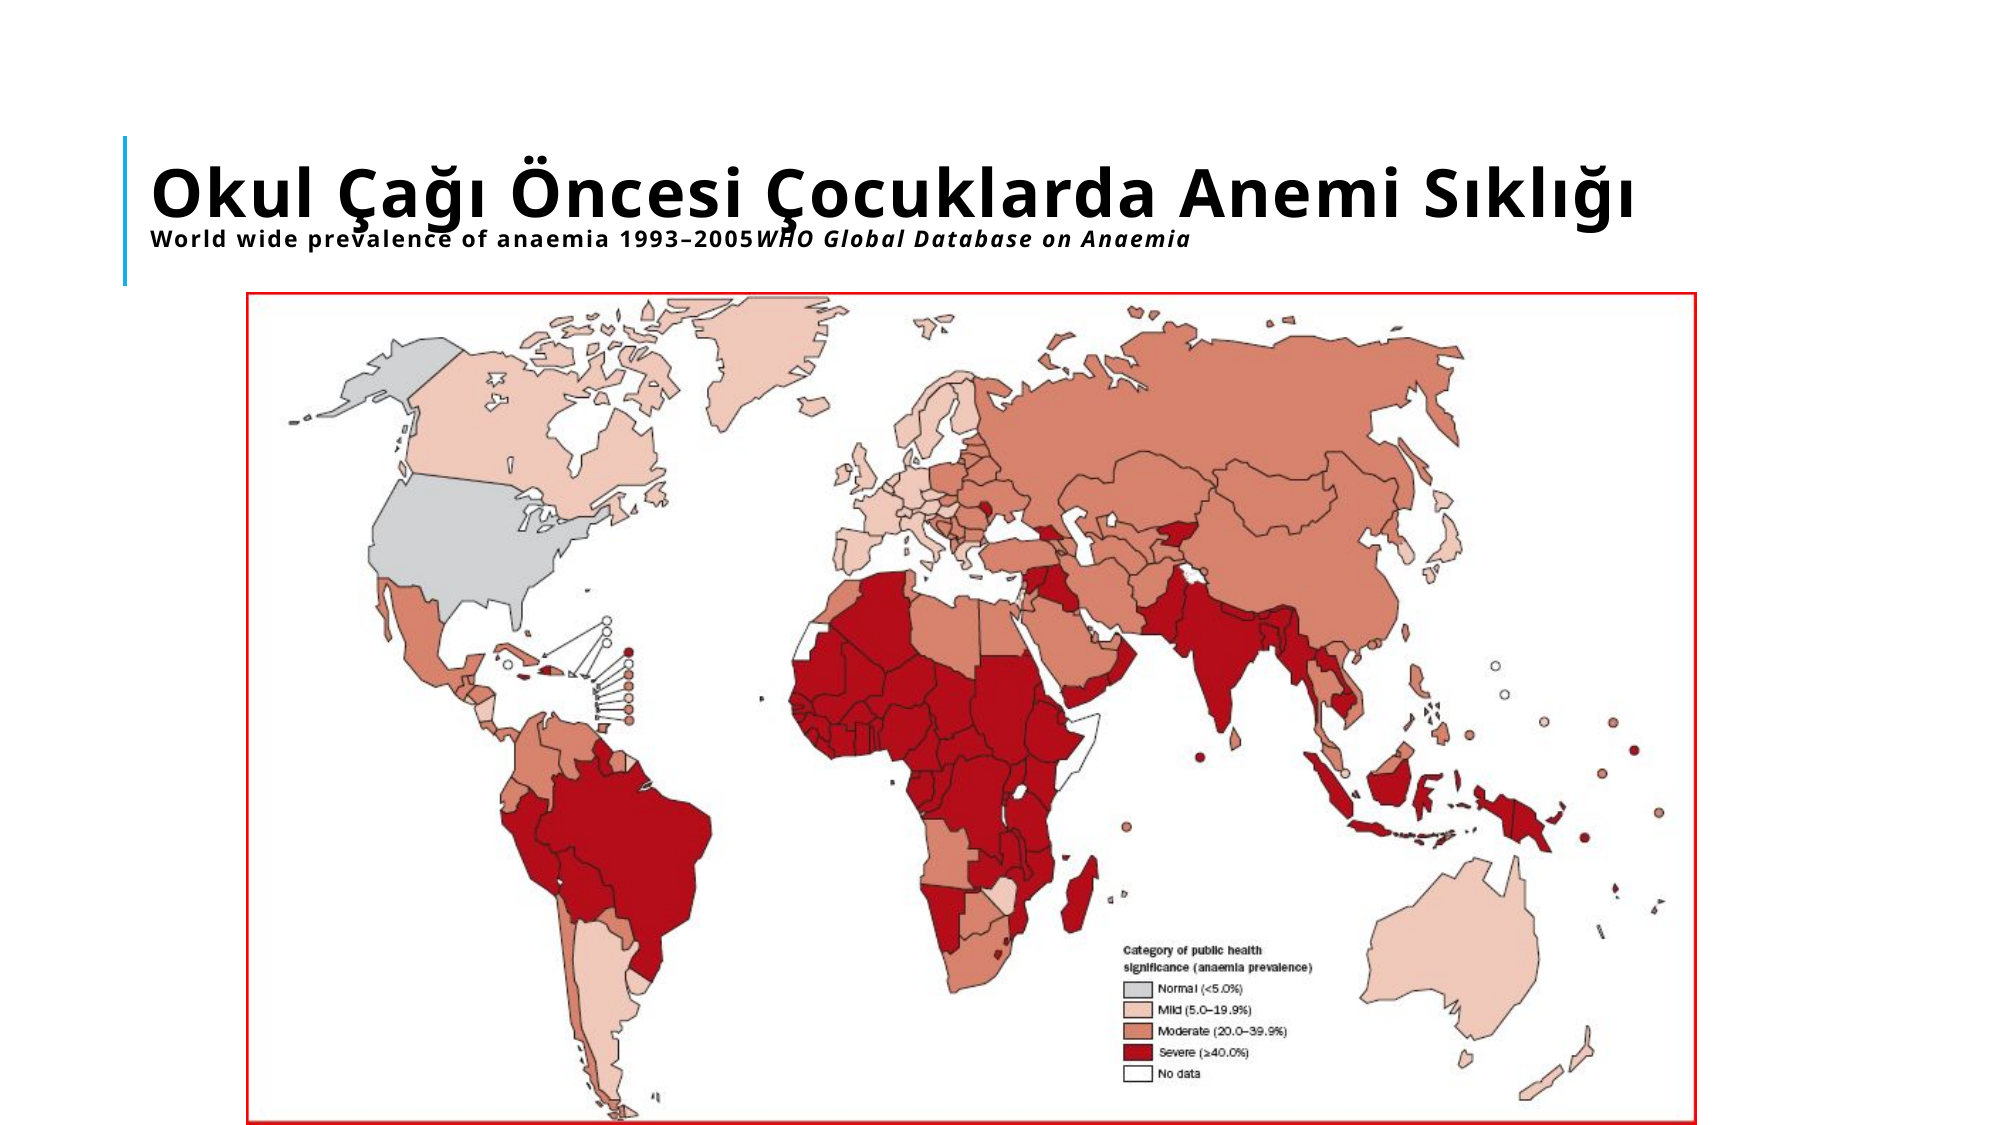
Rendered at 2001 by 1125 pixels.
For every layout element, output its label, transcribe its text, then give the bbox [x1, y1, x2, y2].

title Okul Çağı Öncesi Çocuklarda Anemi Sıklığı World wide prevalence of anaemia 1993–2005WHO Global Database on Anaemia [135, 141, 1861, 277]
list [246, 291, 1697, 1125]
